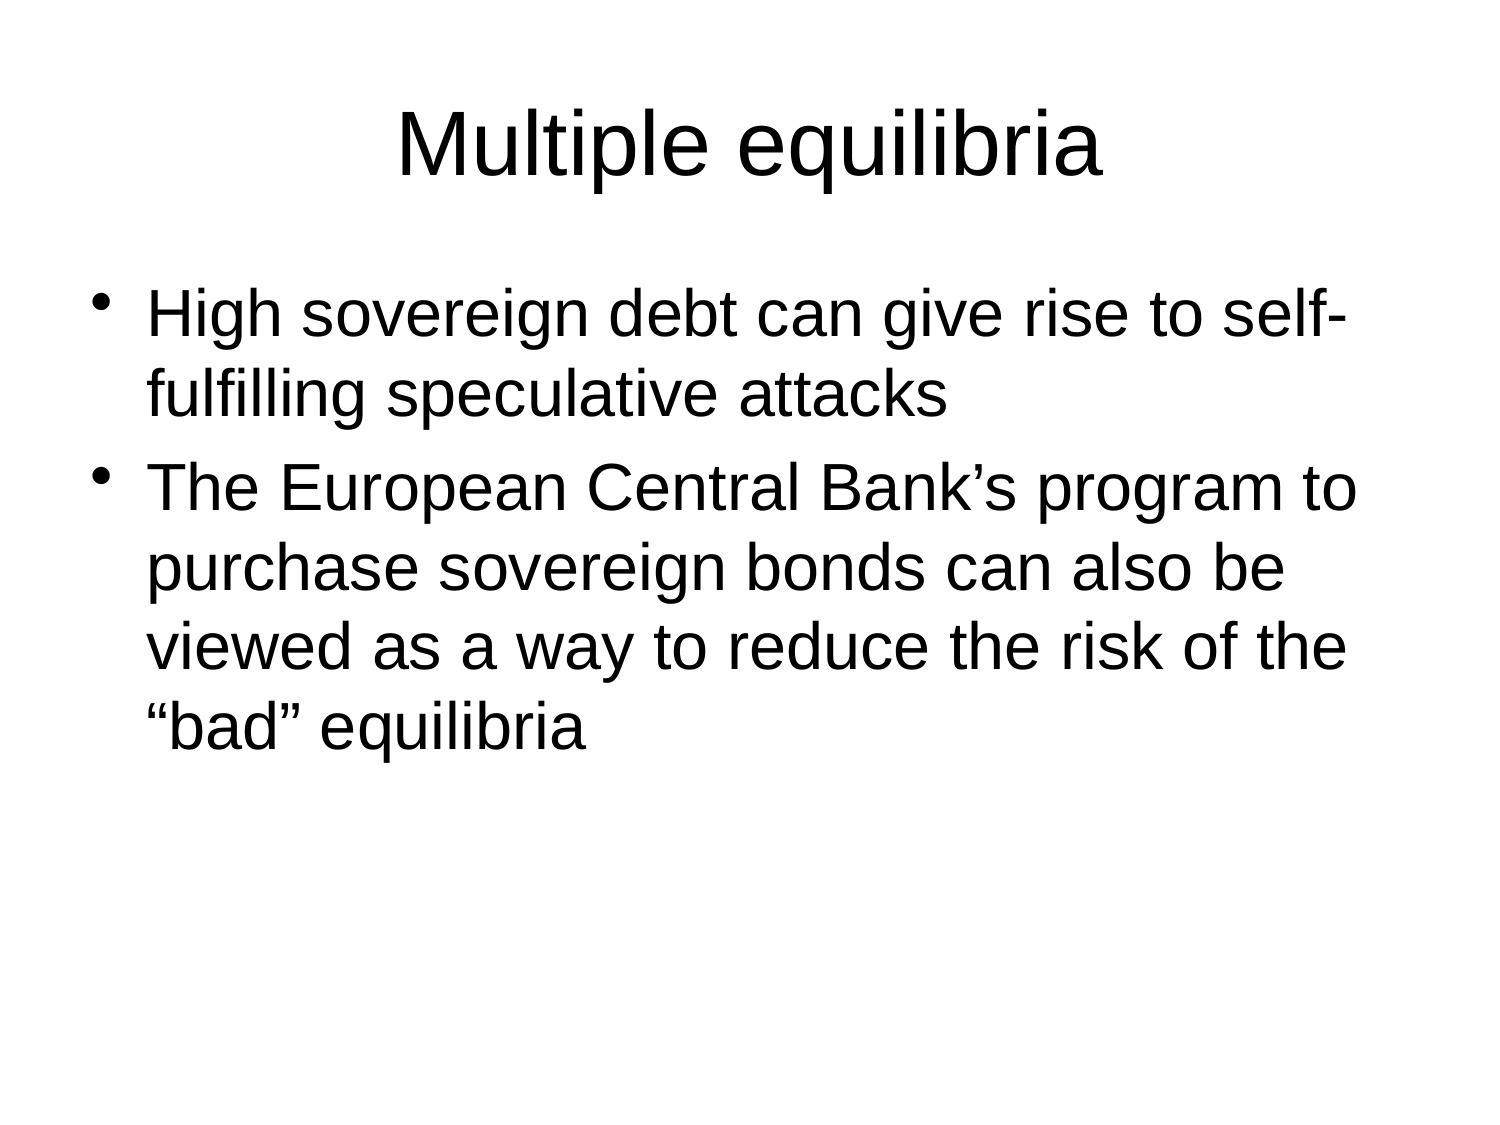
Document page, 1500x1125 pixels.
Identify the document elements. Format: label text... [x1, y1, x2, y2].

title Multiple equilibria [74, 44, 1426, 233]
list High sovereign debt can give rise to self-fulfilling speculative attacks The European Central Bank’s program to purchase sovereign bonds can also be viewed as a way to reduce the risk of the “bad” equilibria [74, 262, 1426, 1006]
